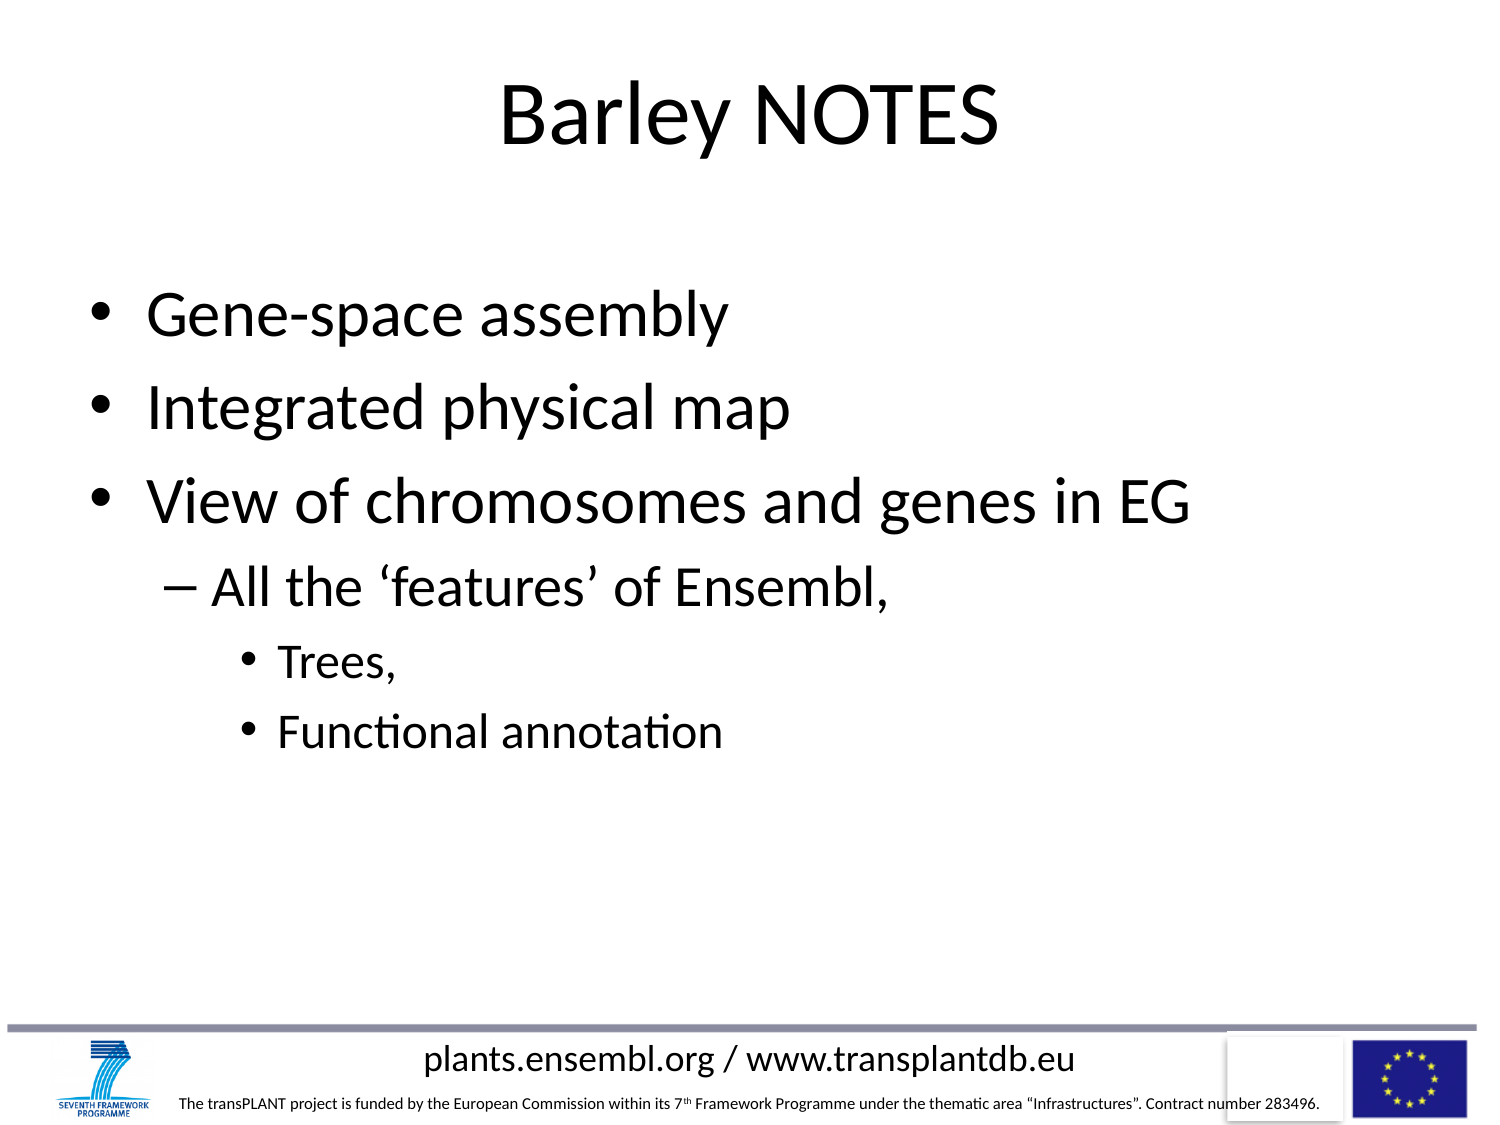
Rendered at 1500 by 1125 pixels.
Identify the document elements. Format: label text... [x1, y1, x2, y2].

list Gene-space assembly Integrated physical map View of chromosomes and genes in EG All the ‘features’ of Ensembl, Trees, Functional annotation [75, 262, 1425, 1005]
picture [0, 1015, 1500, 1125]
title Barley NOTES [75, 45, 1425, 233]
